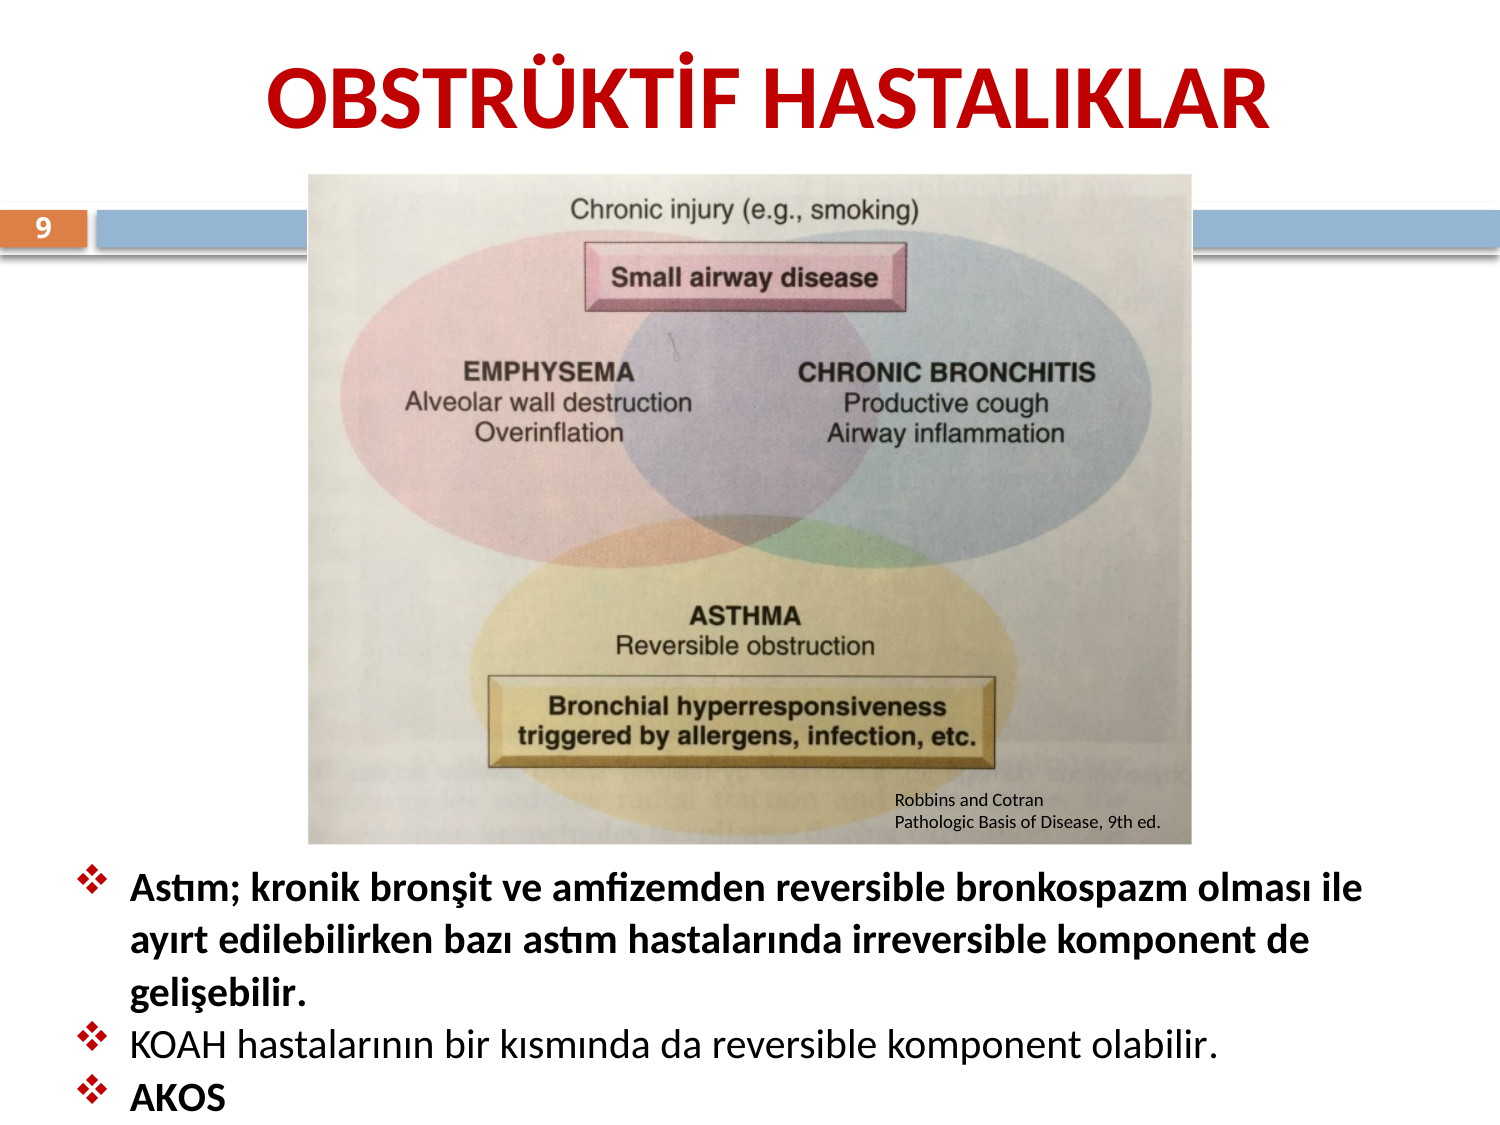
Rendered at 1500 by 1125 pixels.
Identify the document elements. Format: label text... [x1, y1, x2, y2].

picture [307, 173, 1193, 847]
title OBSTRÜKTİF HASTALIKLAR [100, 10, 1438, 173]
text_box Robbins and Cotran Pathologic Basis of Disease, 9th ed. Astım; kronik bronşit ve amfizemden reversible bronkospazm olması ile ayırt edilebilirken bazı astım hastalarında irreversible komponent de gelişebilir. KOAH hastalarının bir kısmında da reversible komponent olabilir. AKOS [73, 108, 1436, 1120]
slide_number 9 [0, 208, 73, 249]
